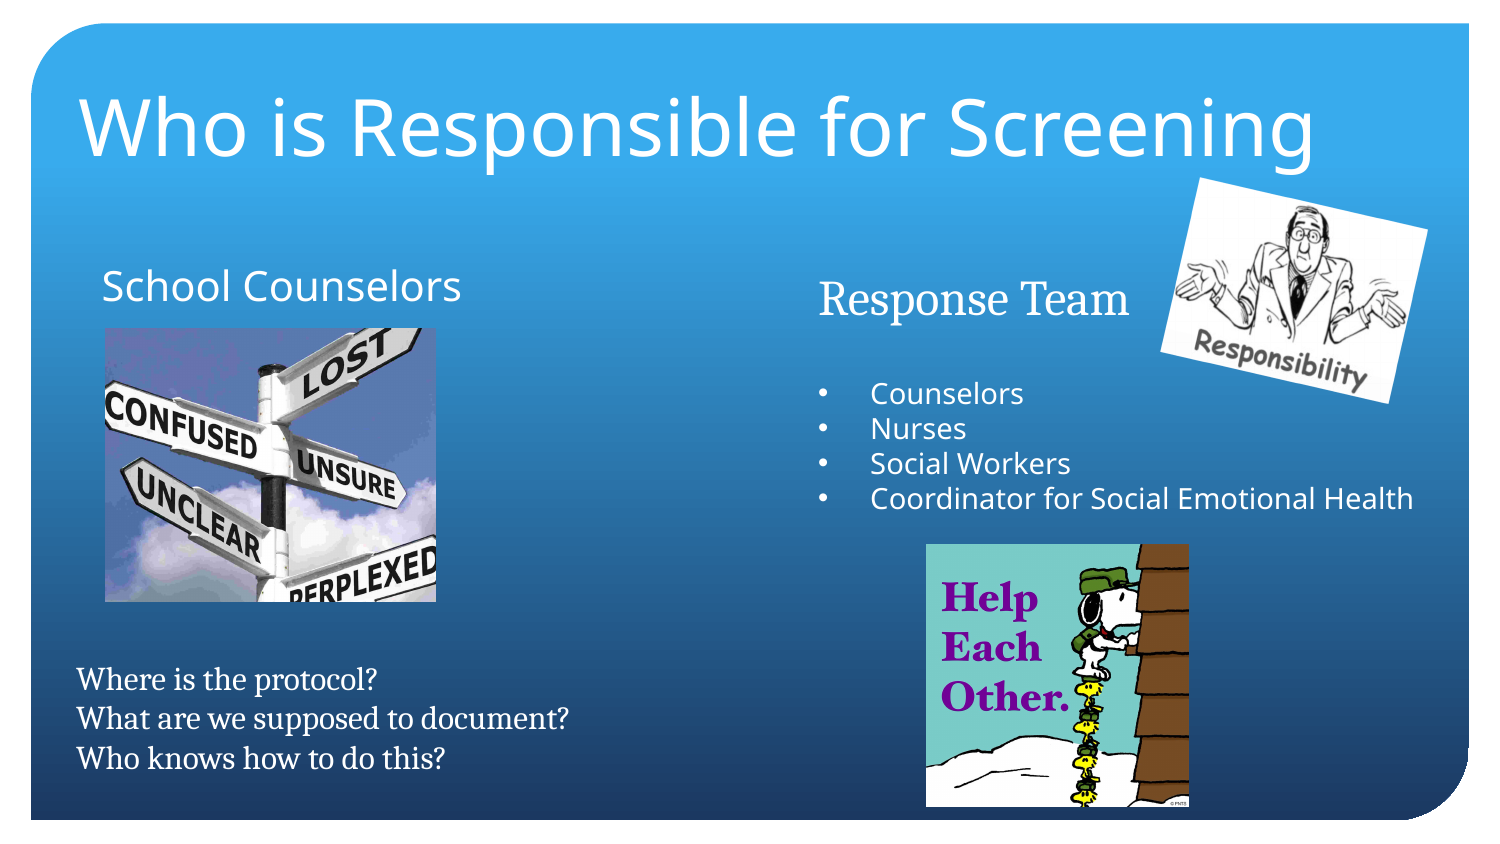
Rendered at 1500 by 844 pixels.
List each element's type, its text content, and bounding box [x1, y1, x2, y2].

list Response Team Counselors Nurses Social Workers Coordinator for Social Emotional Health [780, 215, 1437, 750]
text_box Where is the protocol? What are we supposed to document? Who knows how to do this? [61, 649, 629, 819]
list School Counselors [63, 244, 720, 750]
picture [105, 327, 436, 603]
picture [1161, 178, 1427, 403]
picture [926, 544, 1189, 807]
title Who is Responsible for Screening [63, 75, 1437, 188]
